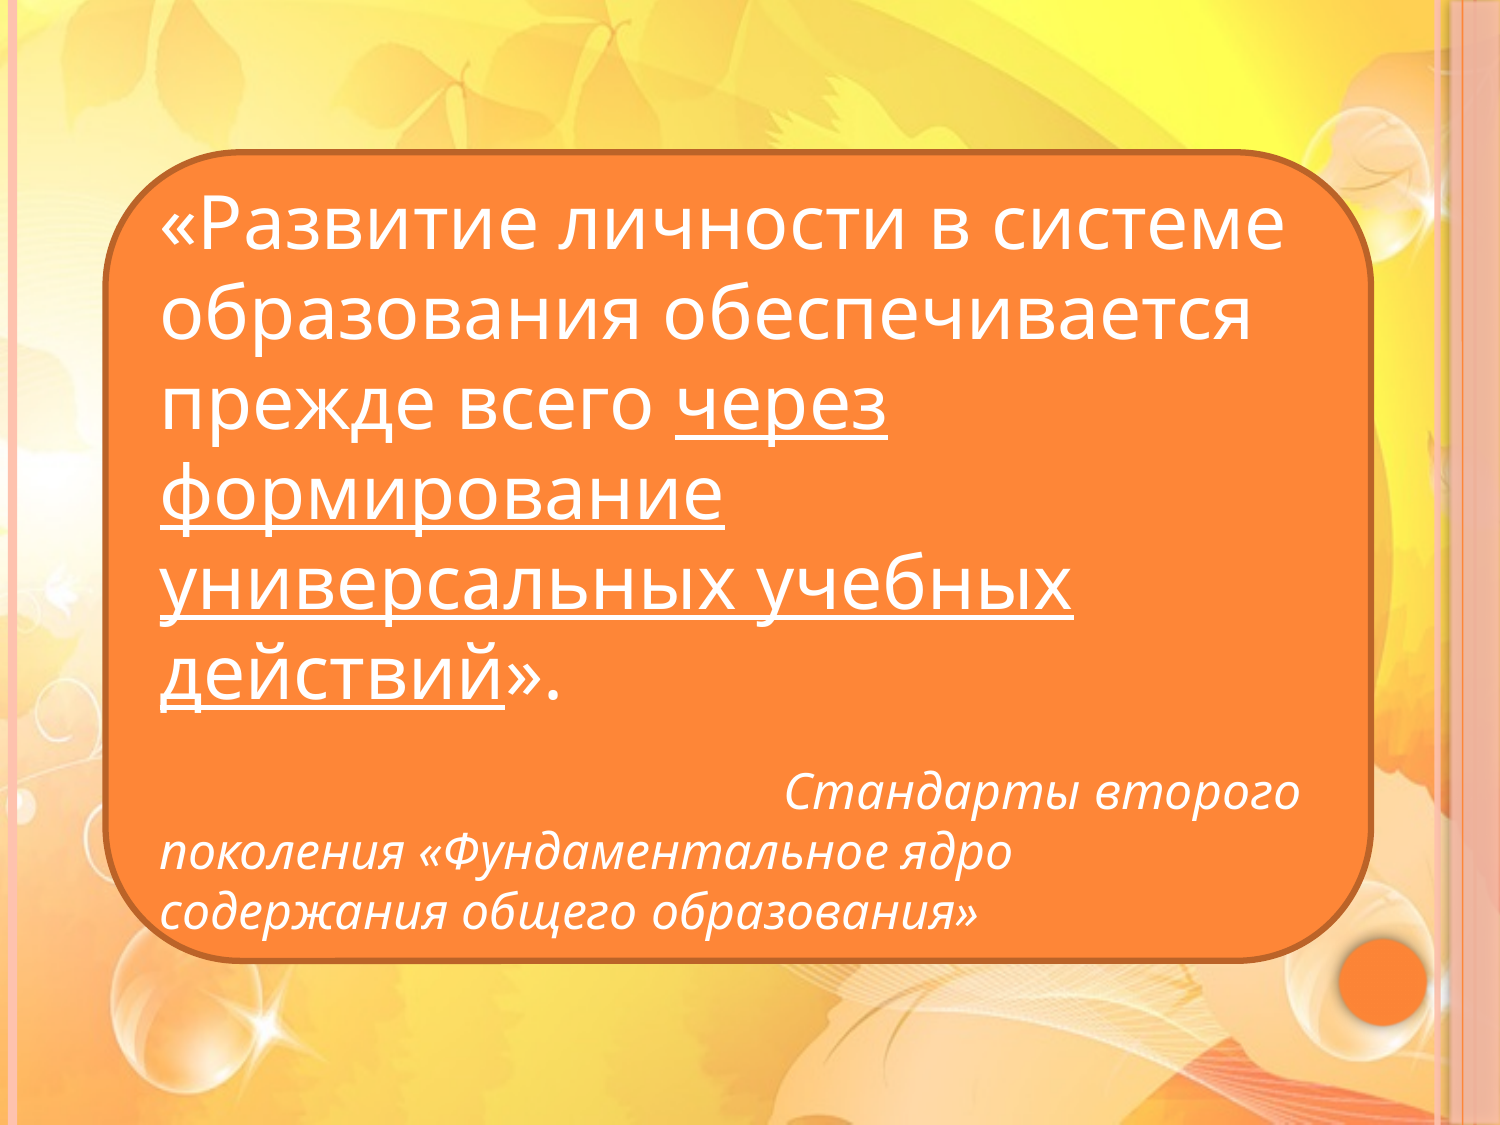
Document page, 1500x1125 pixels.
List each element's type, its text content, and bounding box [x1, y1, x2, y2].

text_box «Развитие личности в системе образования обеспечивается прежде всего через формирование универсальных учебных действий». Стандарты второго поколения «Фундаментальное ядро содержания общего образования» [102, 149, 1375, 965]
title [35, 37, 1263, 129]
